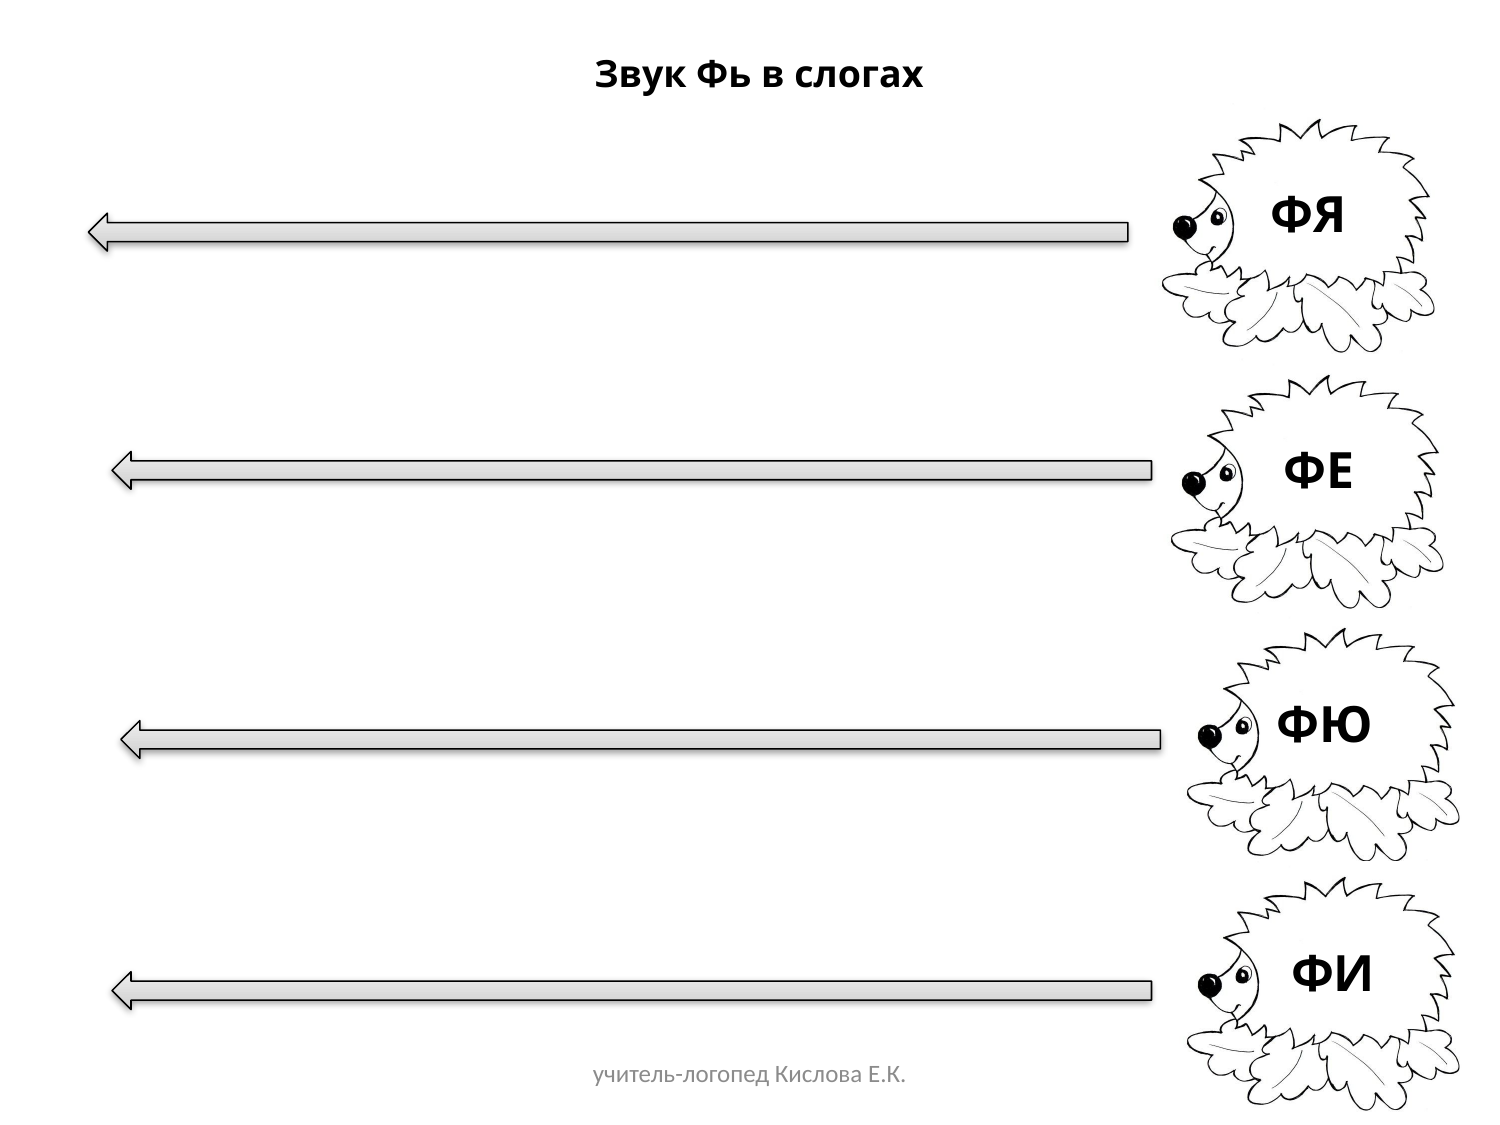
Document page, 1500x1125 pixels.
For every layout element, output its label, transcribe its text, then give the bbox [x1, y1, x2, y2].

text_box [1176, 612, 1463, 861]
text_box [111, 450, 1153, 490]
text_box [87, 212, 1129, 252]
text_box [1151, 102, 1438, 358]
text_box [120, 719, 1162, 760]
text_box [1176, 861, 1463, 1116]
footer учитель-логопед Кислова Е.К. [512, 1042, 988, 1103]
text_box [111, 970, 1153, 1011]
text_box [1160, 358, 1447, 613]
text_box Звук Фь в слогах [579, 42, 939, 103]
